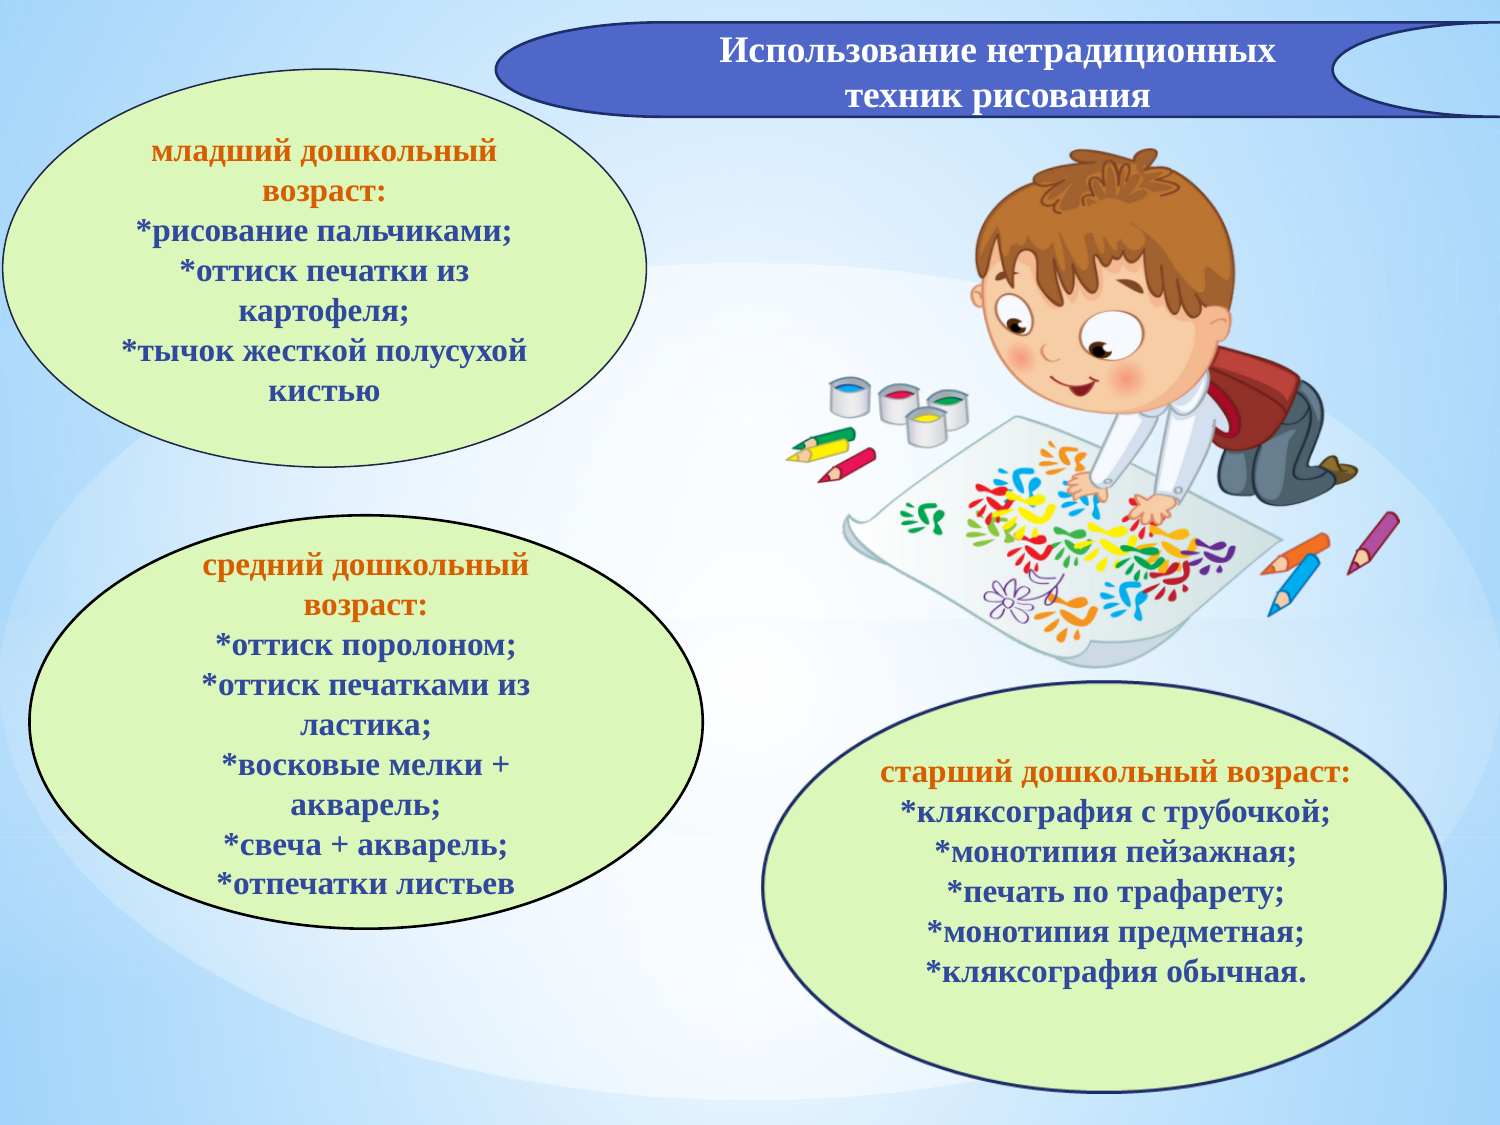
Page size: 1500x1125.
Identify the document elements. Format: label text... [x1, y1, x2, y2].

list [53, 54, 1459, 1094]
text_box средний дошкольный возраст: *оттиск поролоном; *оттиск печатками из ластика; *восковые мелки + акварель; *свеча + акварель; *отпечатки листьев [28, 513, 705, 930]
text_box Использование нетрадиционных техник рисования [494, 21, 1500, 119]
picture [761, 679, 1448, 1095]
picture [785, 148, 1400, 670]
text_box младший дошкольный возраст: *рисование пальчиками; *оттиск печатки из картофеля; *тычок жесткой полусухой кистью [1, 67, 648, 469]
